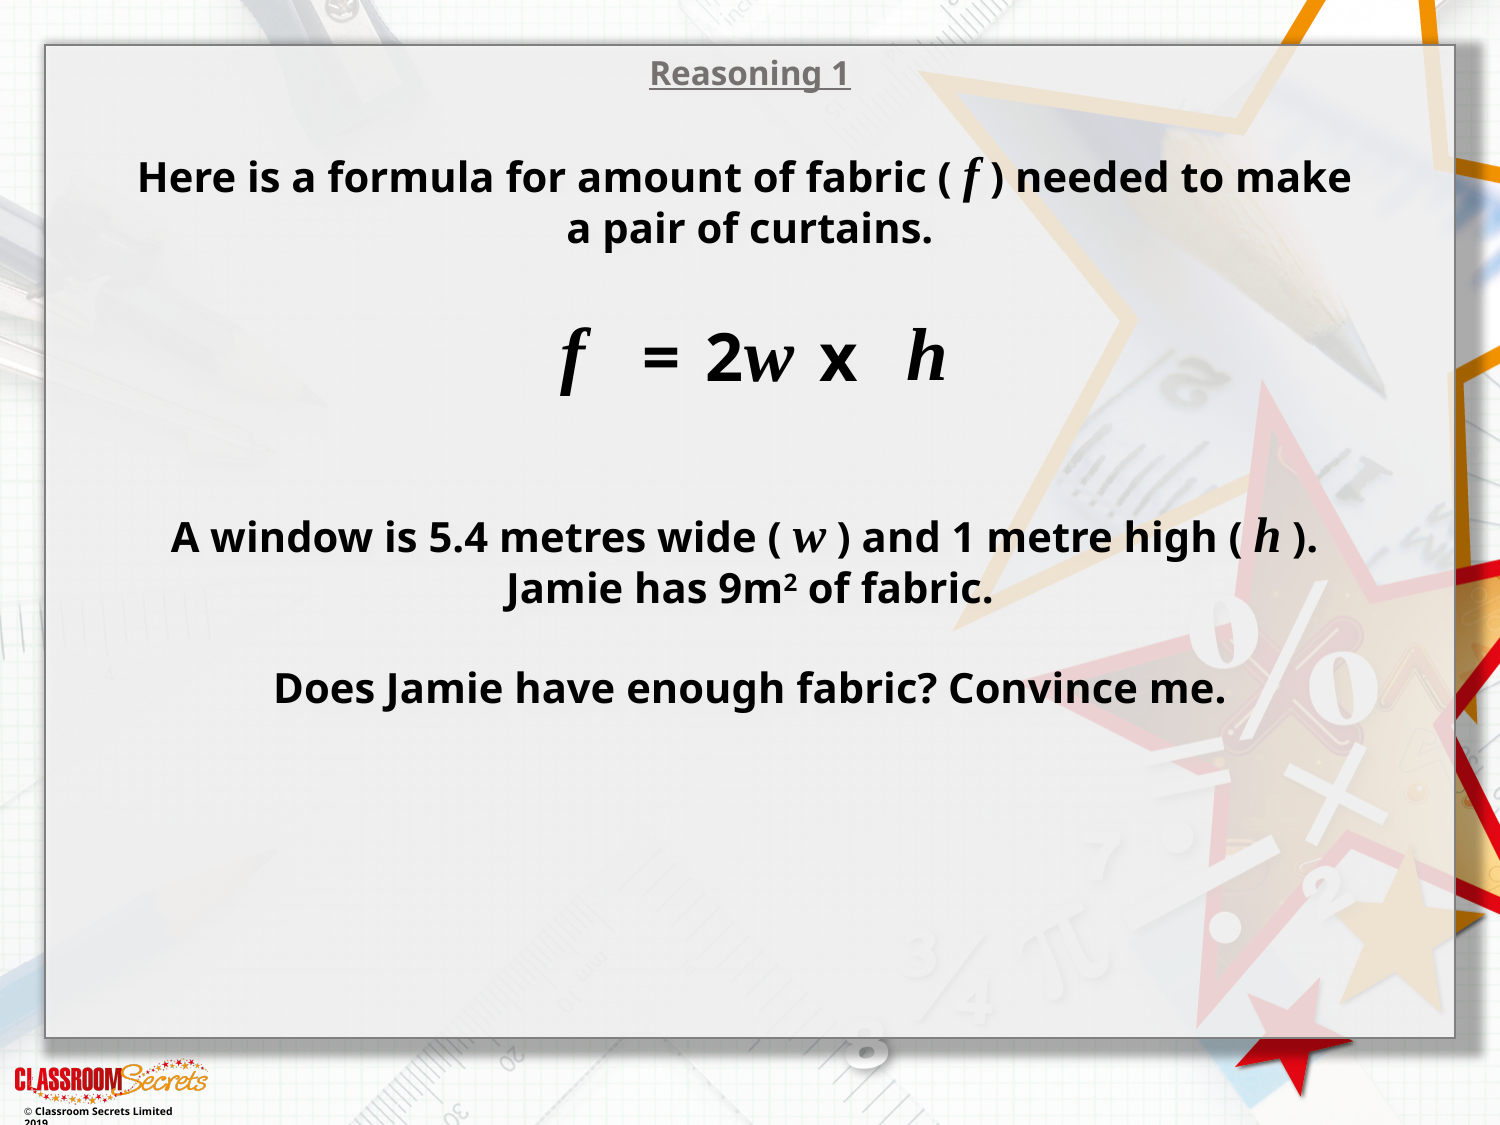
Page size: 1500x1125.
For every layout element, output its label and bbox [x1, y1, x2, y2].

picture [0, 0, 1500, 1125]
text_box [9, 1058, 213, 1125]
